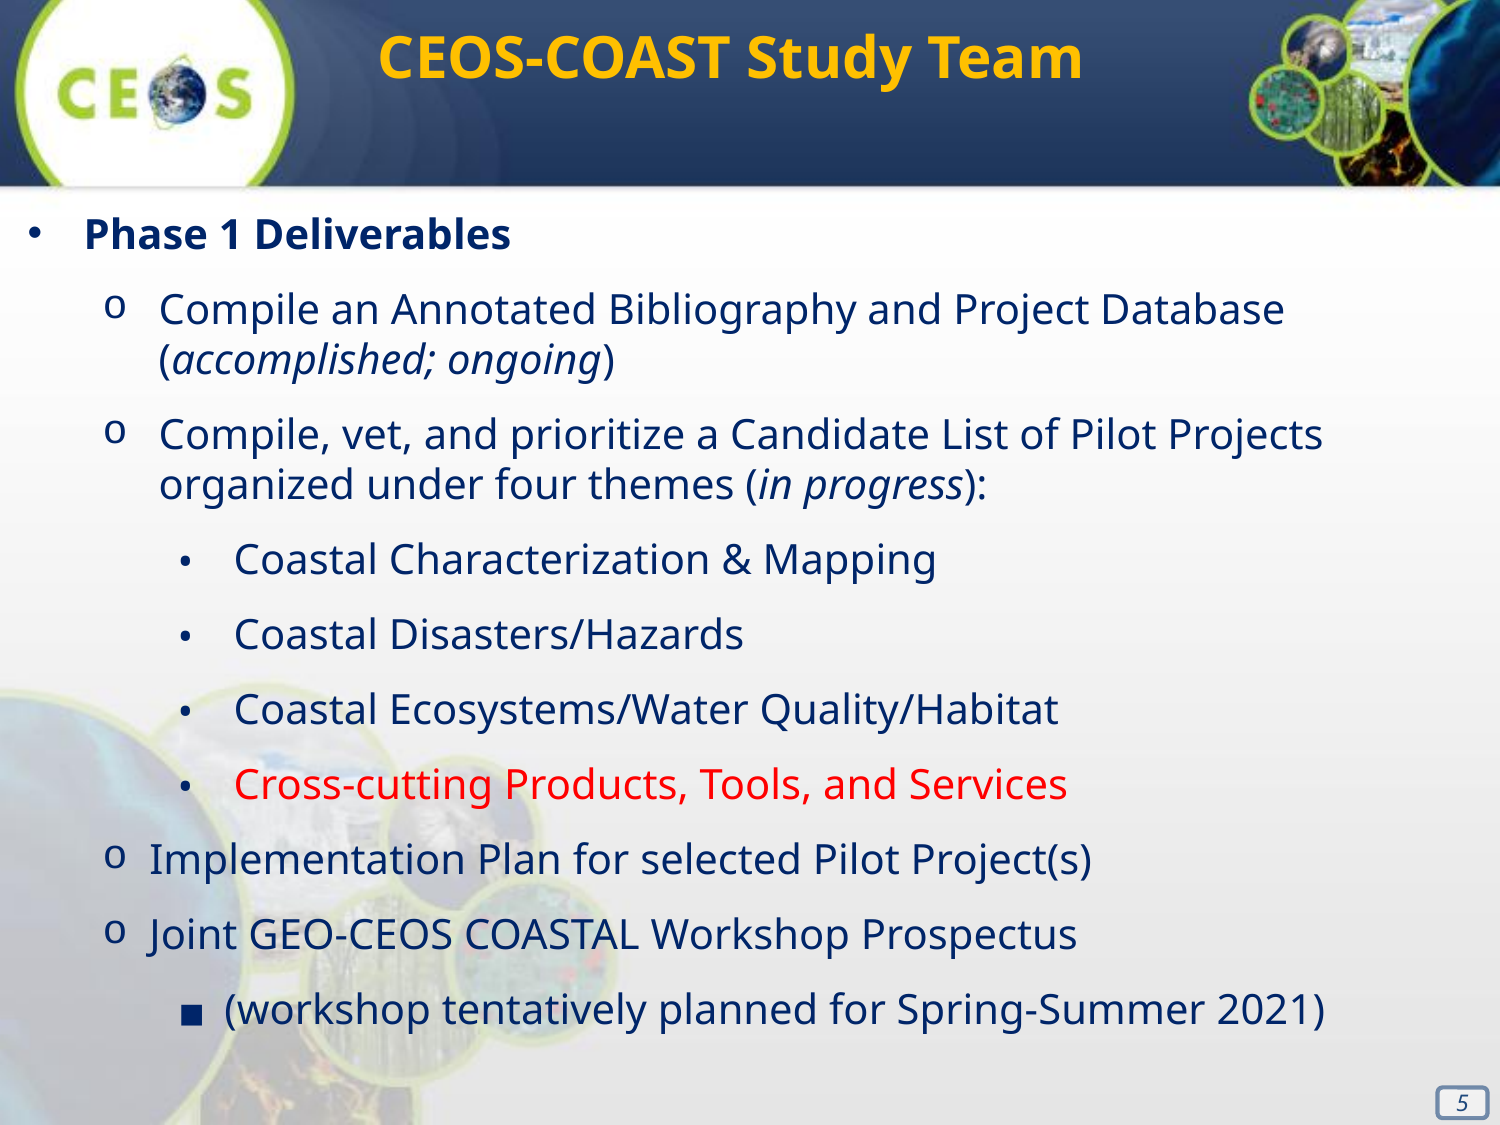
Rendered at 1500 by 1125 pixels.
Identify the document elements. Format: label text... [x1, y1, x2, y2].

picture [0, 0, 1500, 1125]
list Phase 1 Deliverables Compile an Annotated Bibliography and Project Database (accomplished; ongoing) Compile, vet, and prioritize a Candidate List of Pilot Projects organized under four themes (in progress): Coastal Characterization & Mapping Coastal Disasters/Hazards Coastal Ecosystems/Water Quality/Habitat Cross-cutting Products, Tools, and Services Implementation Plan for selected Pilot Project(s) Joint GEO-CEOS COASTAL Workshop Prospectus (workshop tentatively planned for Spring-Summer 2021) [12, 200, 1488, 1063]
slide_number 5 [1435, 1085, 1490, 1121]
list CEOS-COAST Study Team [324, 12, 1138, 163]
